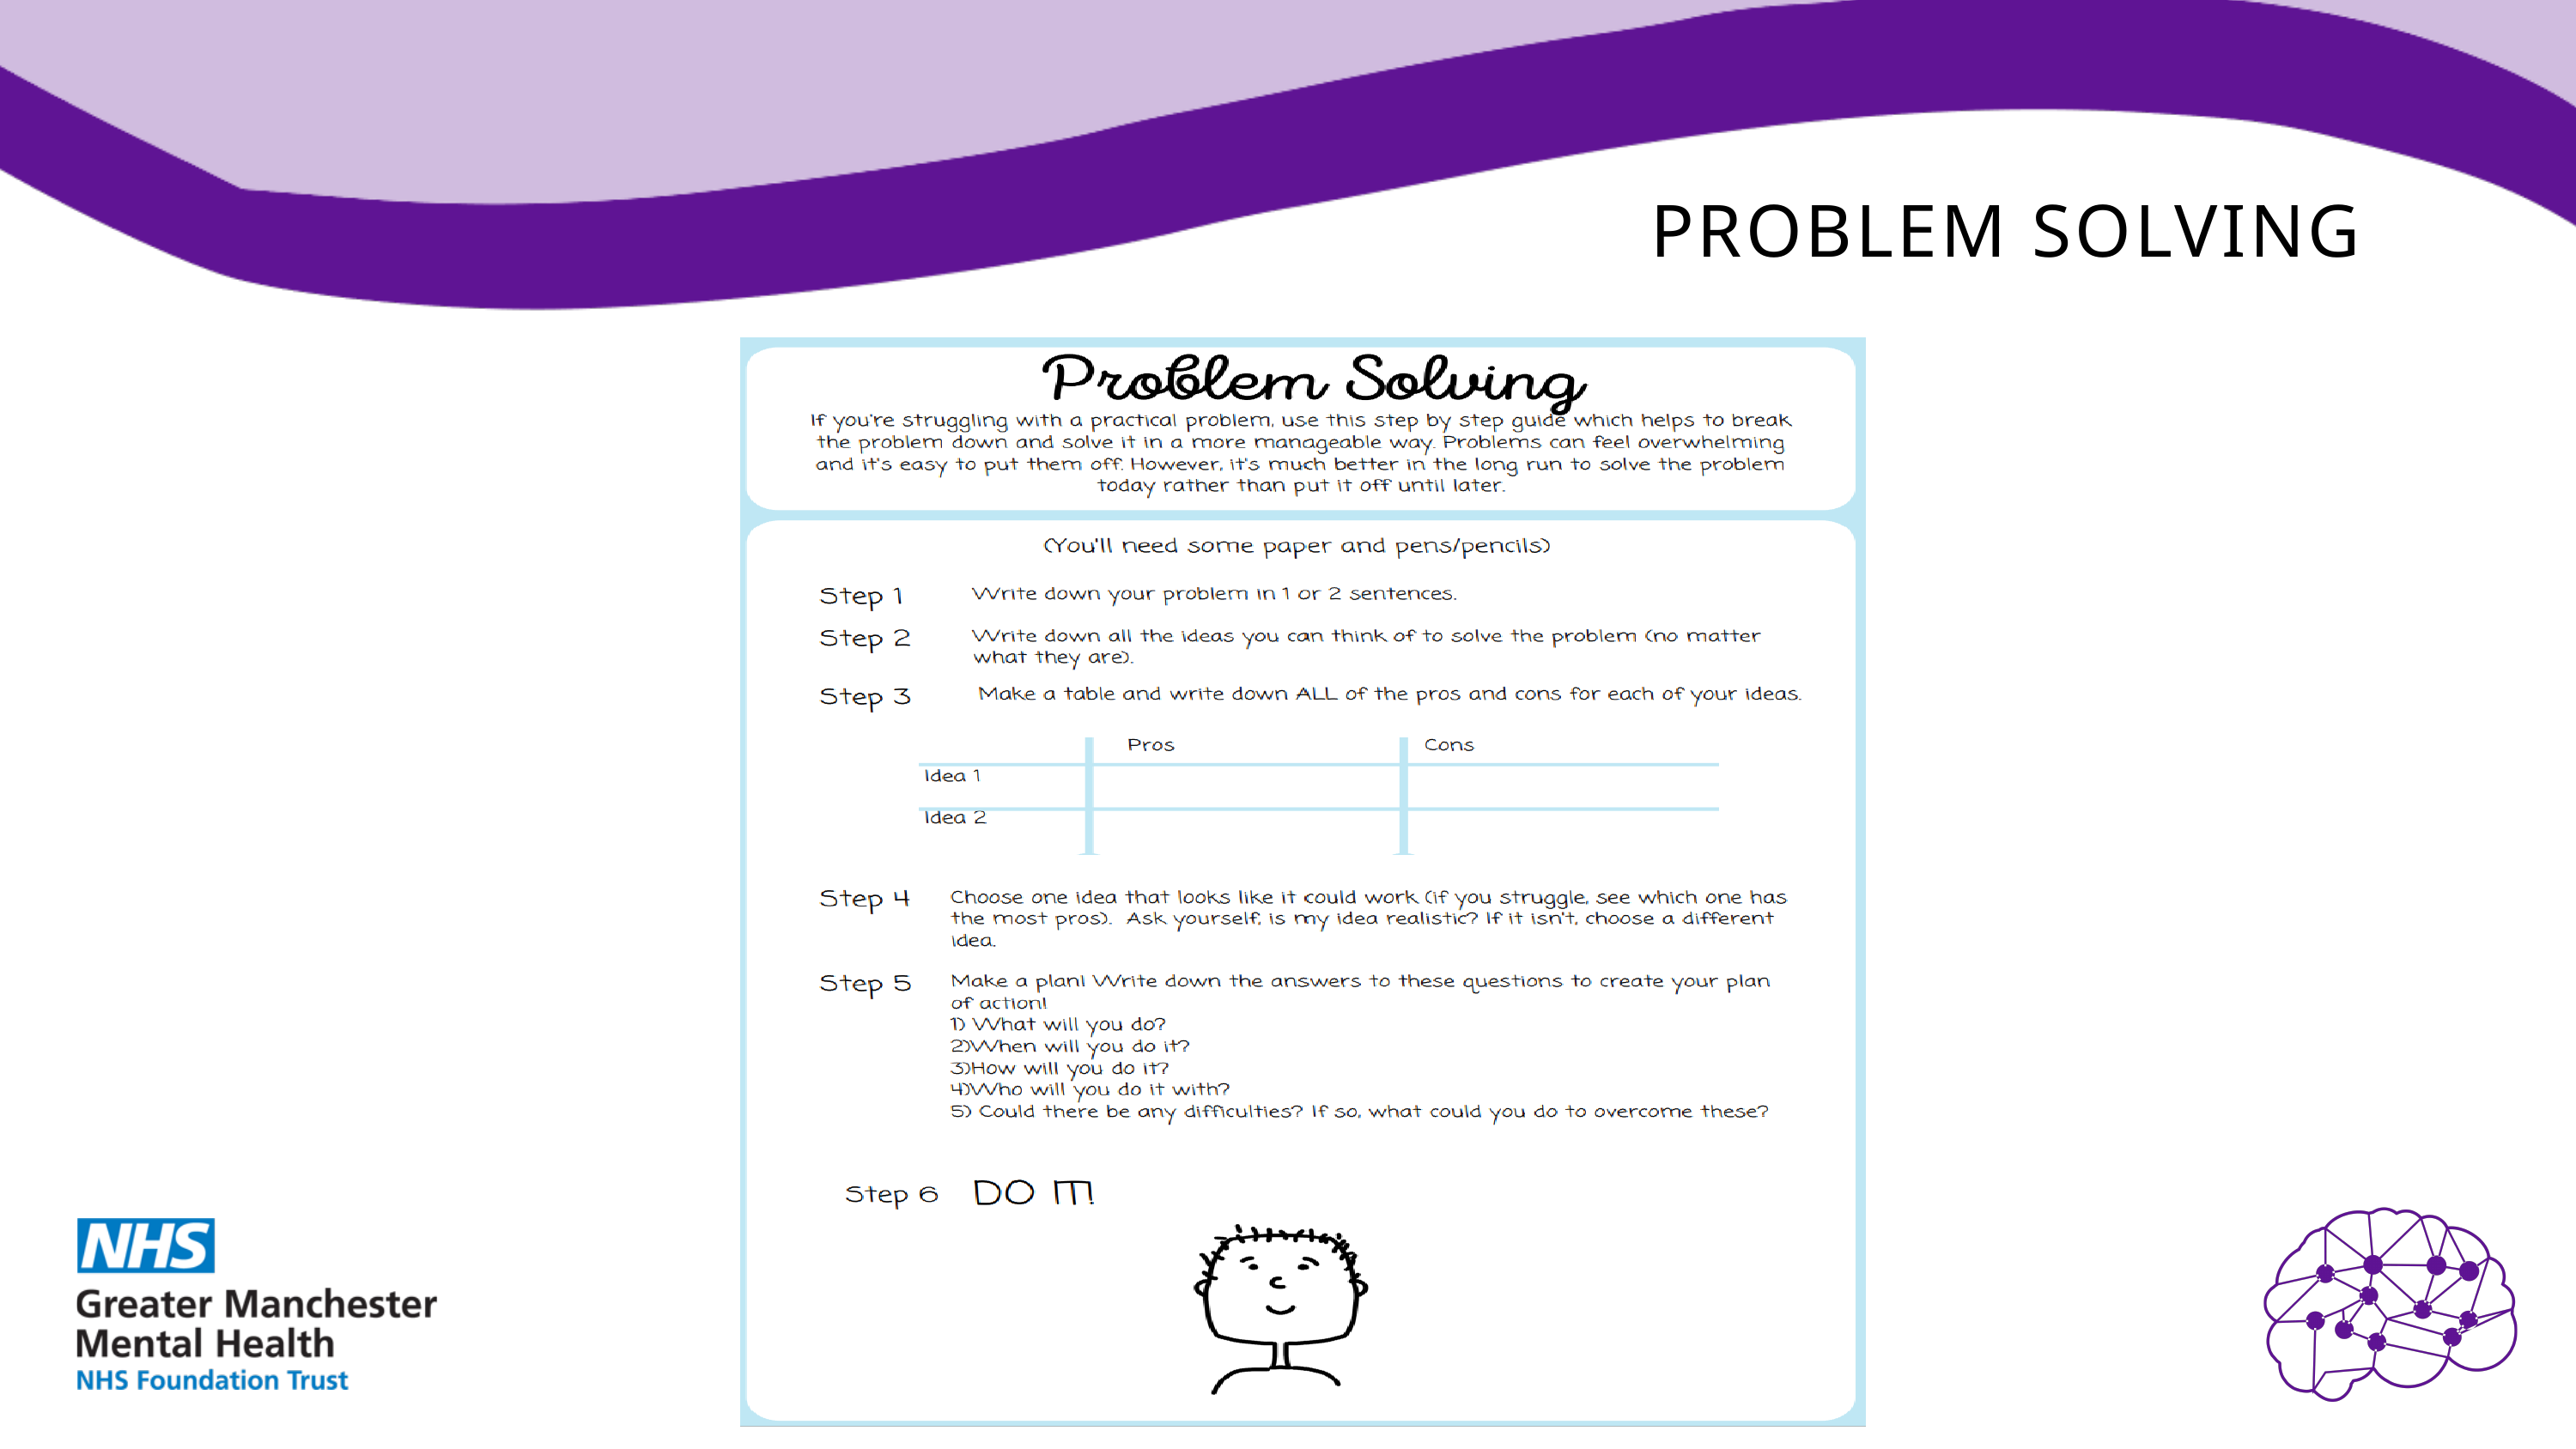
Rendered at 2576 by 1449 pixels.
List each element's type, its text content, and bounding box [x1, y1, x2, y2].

text_box [0, 0, 2576, 379]
text_box [76, 1218, 438, 1390]
text_box PROBLEM SOLVING [1628, 178, 2518, 272]
picture [740, 337, 1868, 1428]
text_box [2263, 1206, 2518, 1402]
